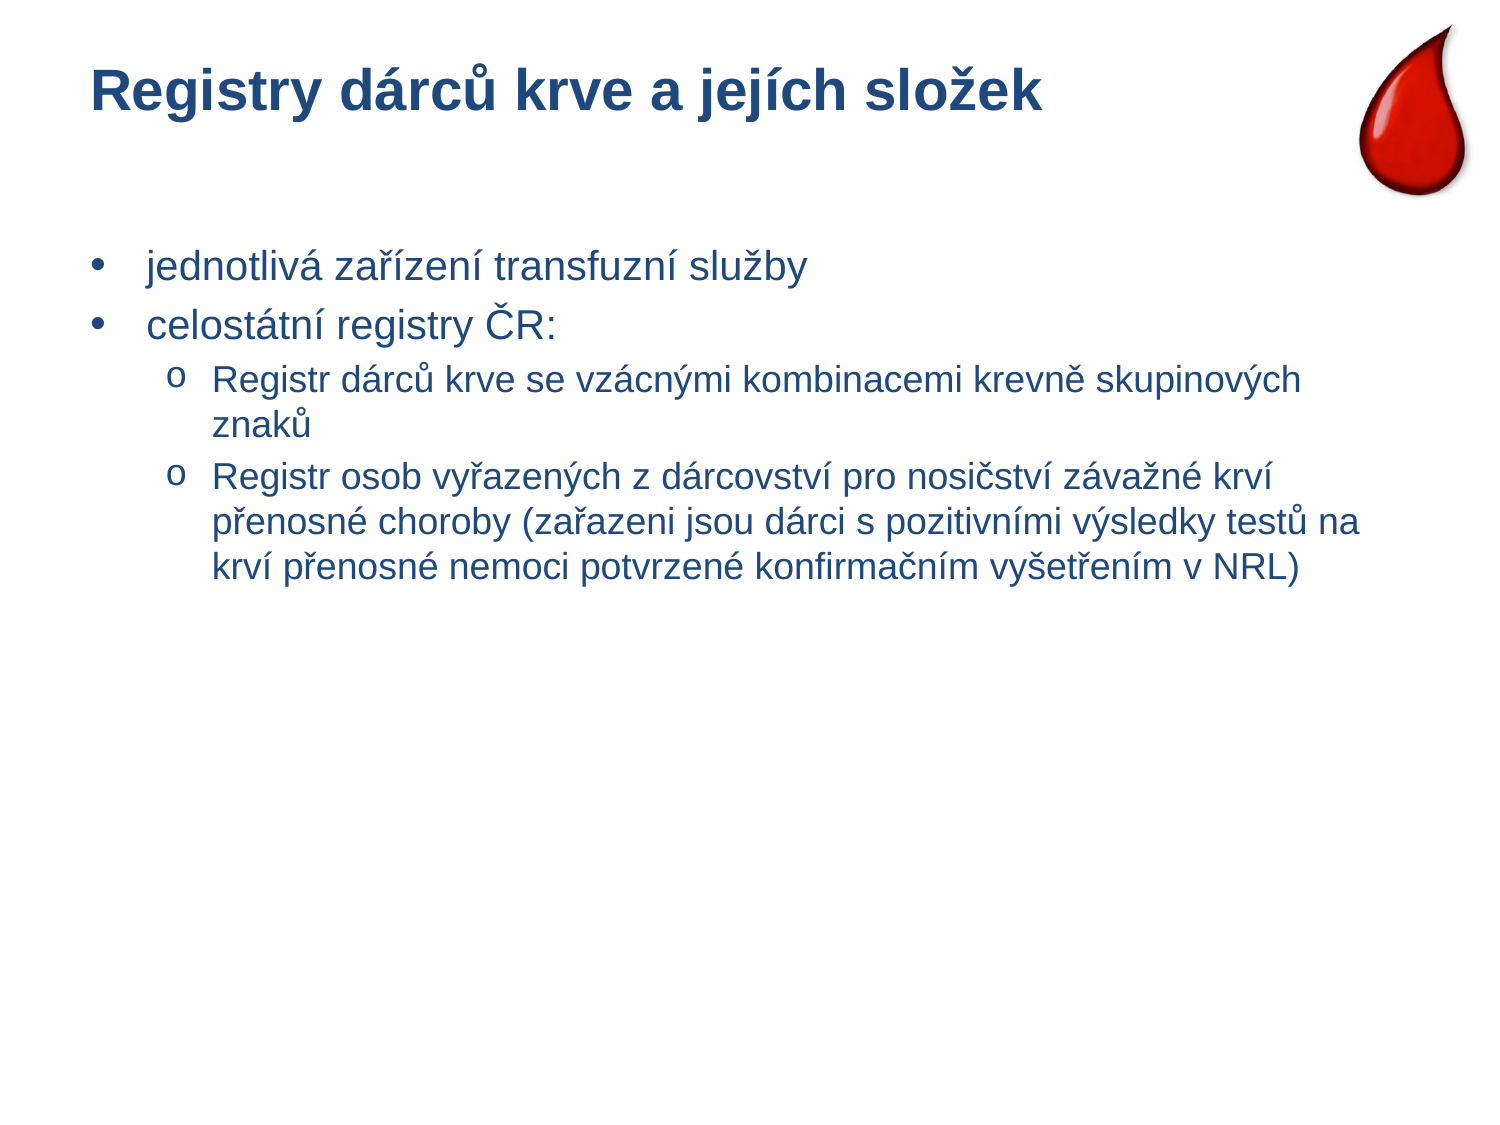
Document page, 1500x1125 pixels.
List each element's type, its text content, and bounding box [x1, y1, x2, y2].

picture [1352, 19, 1476, 202]
list jednotlivá zařízení transfuzní služby celostátní registry ČR: Registr dárců krve se vzácnými kombinacemi krevně skupinových znaků Registr osob vyřazených z dárcovství pro nosičství závažné krví přenosné choroby (zařazeni jsou dárci s pozitivními výsledky testů na krví přenosné nemoci potvrzené konfirmačním vyšetřením v NRL) [75, 231, 1425, 1005]
title Registry dárců krve a jejích složek [75, 45, 1282, 173]
